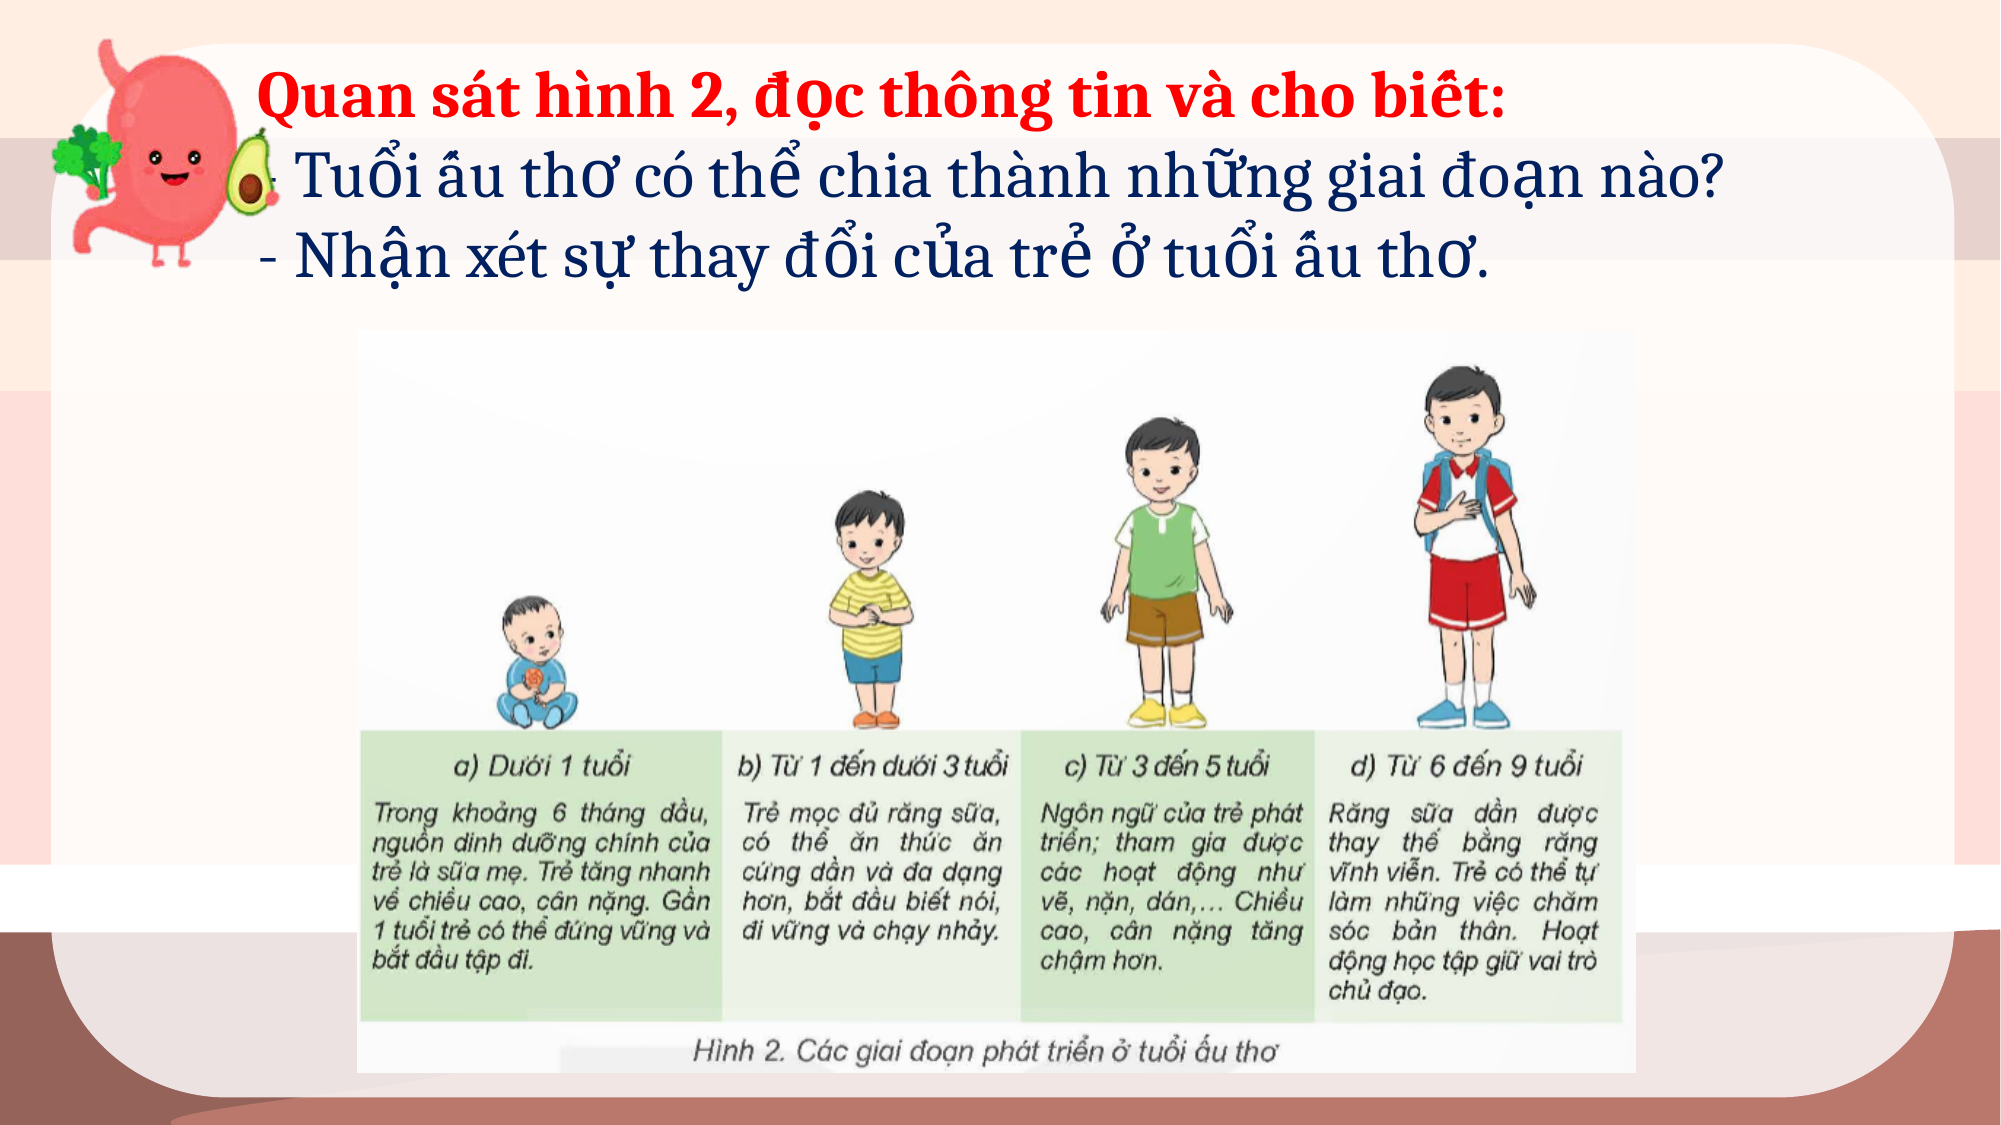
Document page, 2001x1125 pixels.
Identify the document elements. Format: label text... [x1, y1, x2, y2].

picture [20, 27, 318, 291]
picture [357, 330, 1636, 1073]
text_box Quan sát hình 2, đọc thông tin và cho biết: - Tuổi ấu thơ có thể chia thành những giai đoạn nào? - Nhận xét sự thay đổi của trẻ ở tuổi ấu thơ. [242, 43, 1814, 299]
text_box [51, 47, 1955, 1098]
